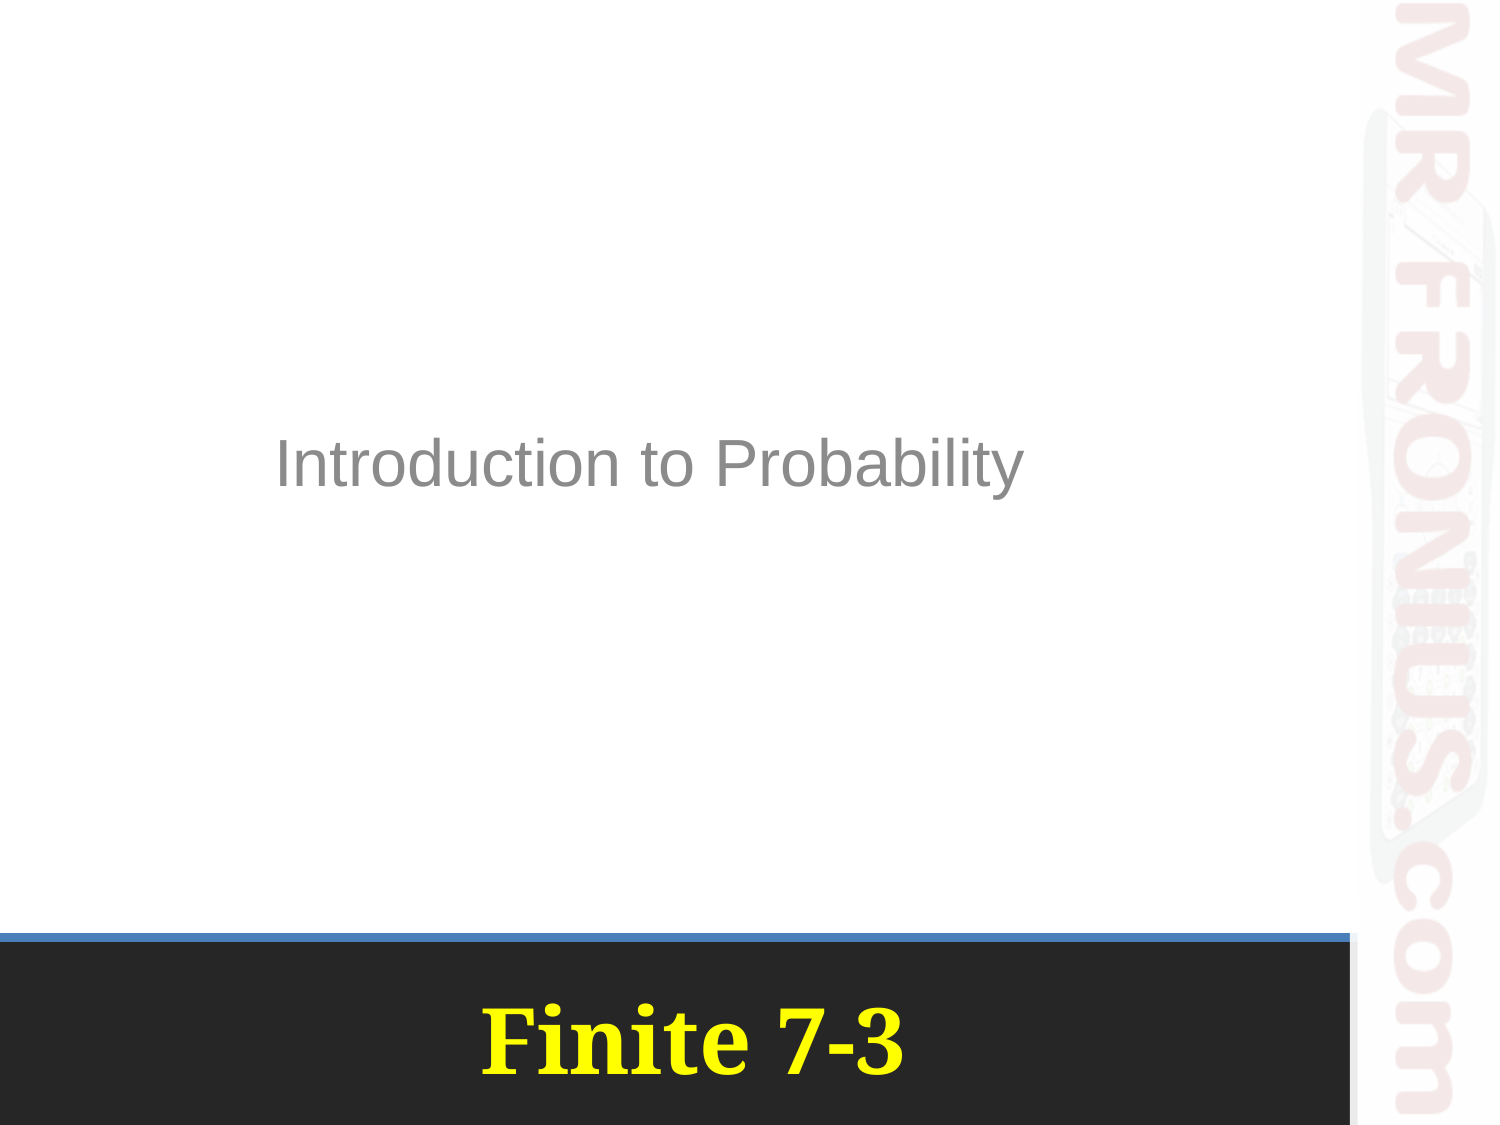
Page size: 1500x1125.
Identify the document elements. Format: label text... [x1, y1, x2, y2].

subtitle Introduction to Probability [125, 412, 1175, 700]
title Finite 7-3 [37, 950, 1350, 1125]
